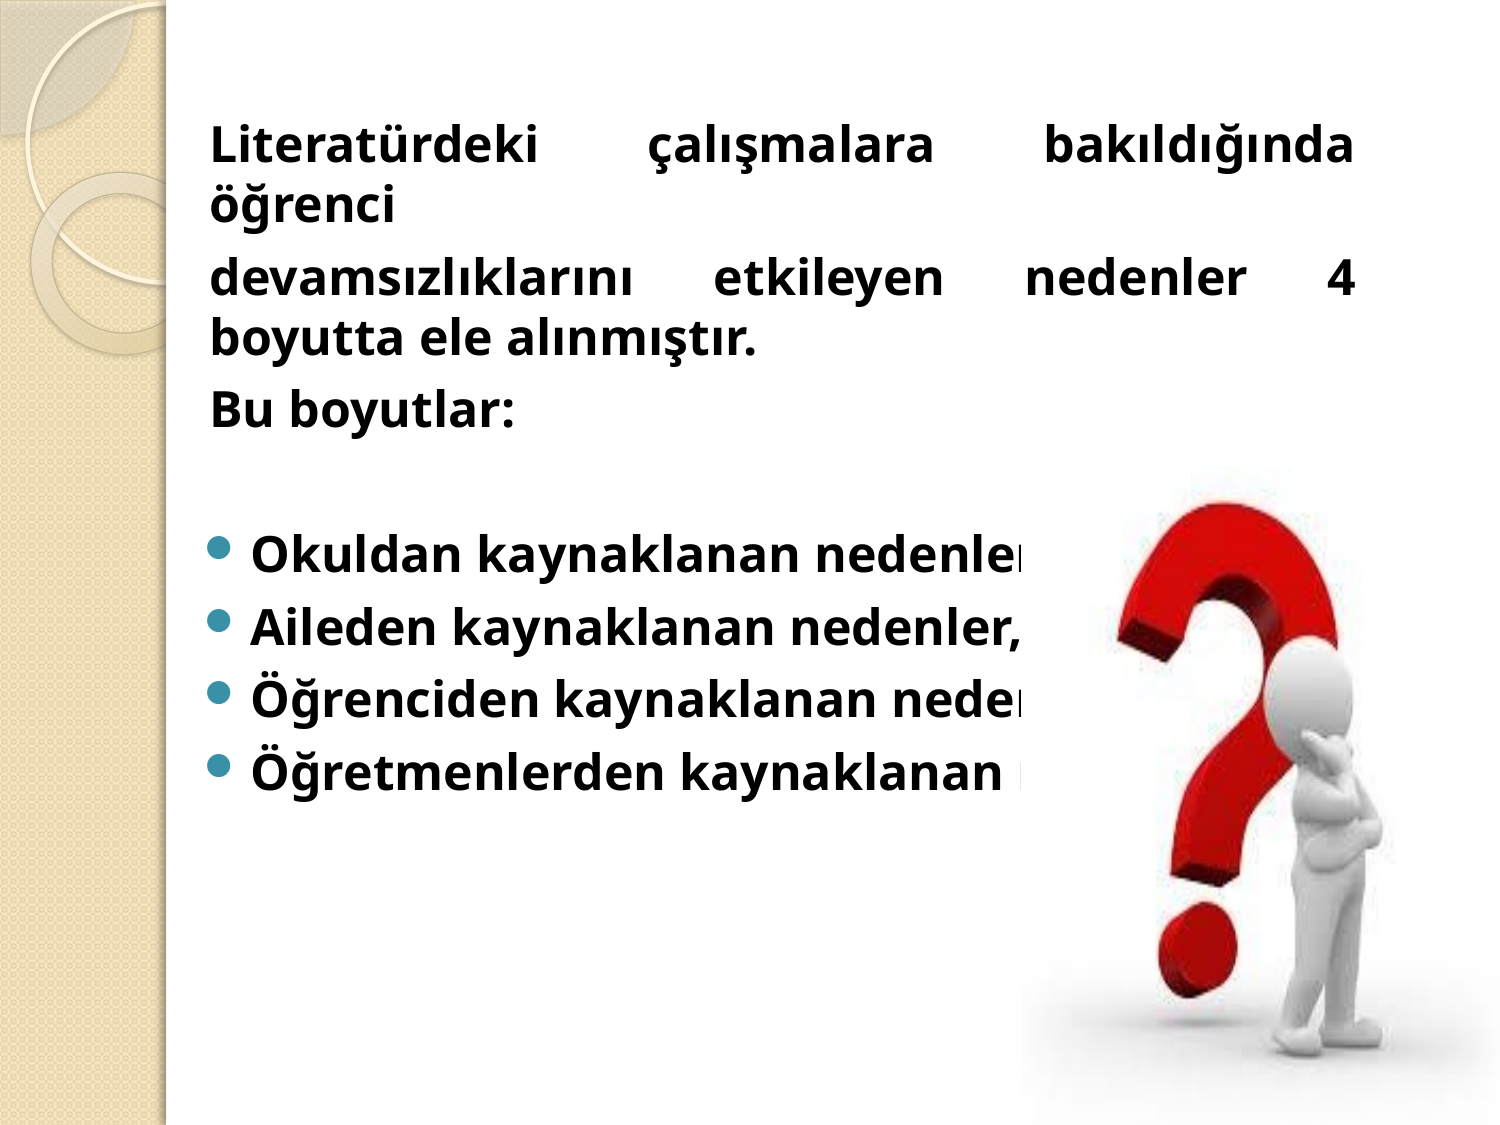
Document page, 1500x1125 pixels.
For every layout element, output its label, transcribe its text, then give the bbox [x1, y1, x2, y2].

list Literatürdeki çalışmalara bakıldığında öğrenci devamsızlıklarını etkileyen nedenler 4 boyutta ele alınmıştır. Bu boyutlar: Okuldan kaynaklanan nedenler, Aileden kaynaklanan nedenler, Öğrenciden kaynaklanan nedenler Öğretmenlerden kaynaklanan nedenler [175, 105, 1372, 1008]
picture [1021, 467, 1500, 1125]
